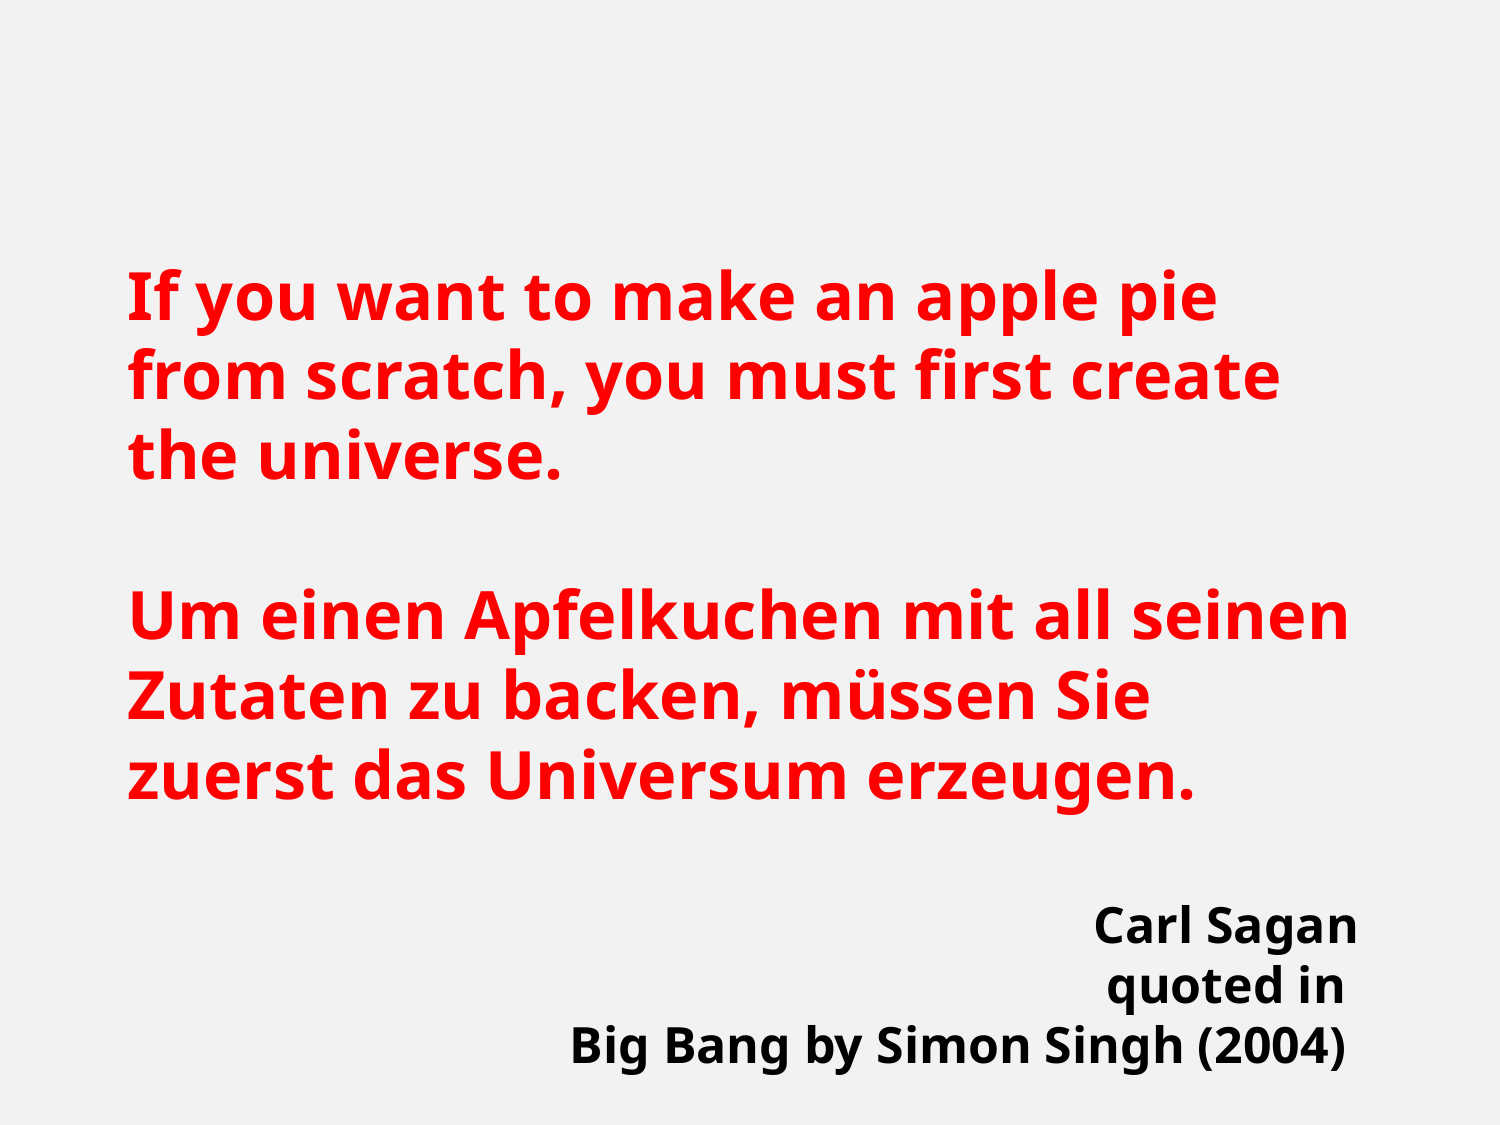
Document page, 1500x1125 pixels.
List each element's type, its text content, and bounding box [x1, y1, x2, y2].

text_box If you want to make an apple pie from scratch, you must first create the universe. Um einen Apfelkuchen mit all seinen Zutaten zu backen, müssen Sie zuerst das Universum erzeugen. Carl Sagan quoted in Big Bang by Simon Singh (2004) [112, 246, 1374, 1081]
